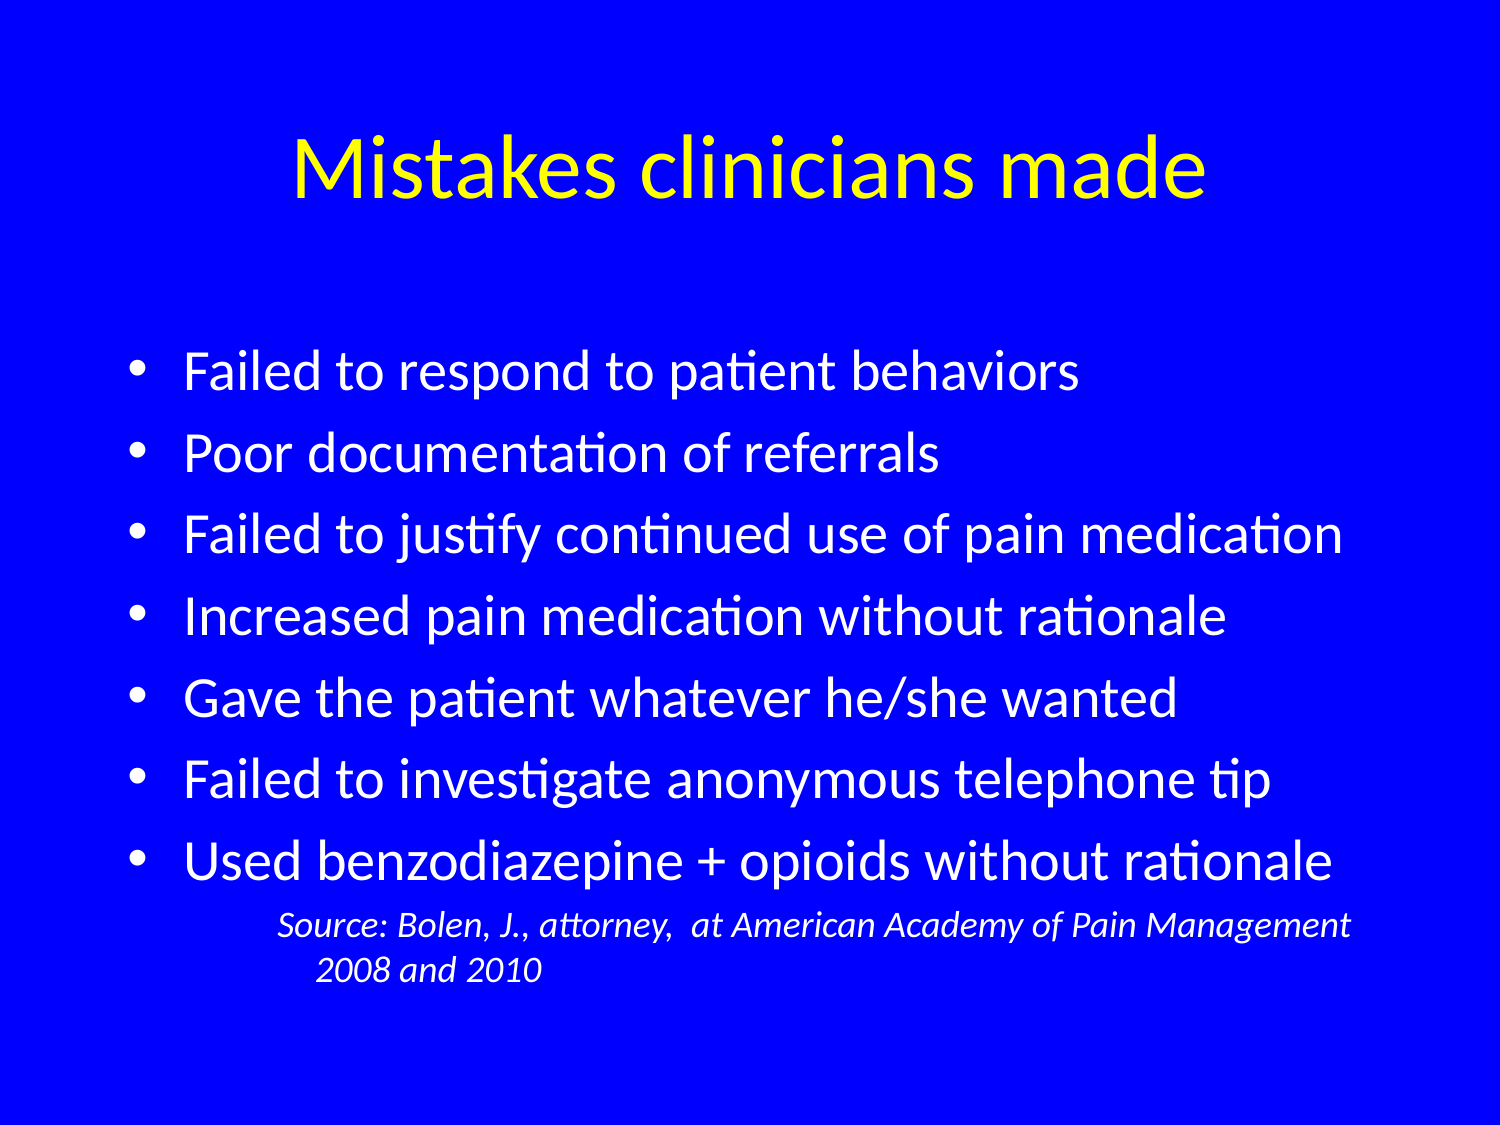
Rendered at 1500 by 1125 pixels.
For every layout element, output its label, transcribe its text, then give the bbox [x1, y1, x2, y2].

text_box Mistakes clinicians made [112, 99, 1388, 288]
text_box Failed to respond to patient behaviors Poor documentation of referrals Failed to justify continued use of pain medication Increased pain medication without rationale Gave the patient whatever he/she wanted Failed to investigate anonymous telephone tip Used benzodiazepine + opioids without rationale Source: Bolen, J., attorney, at American Academy of Pain Management 2008 and 2010 [112, 324, 1388, 1000]
